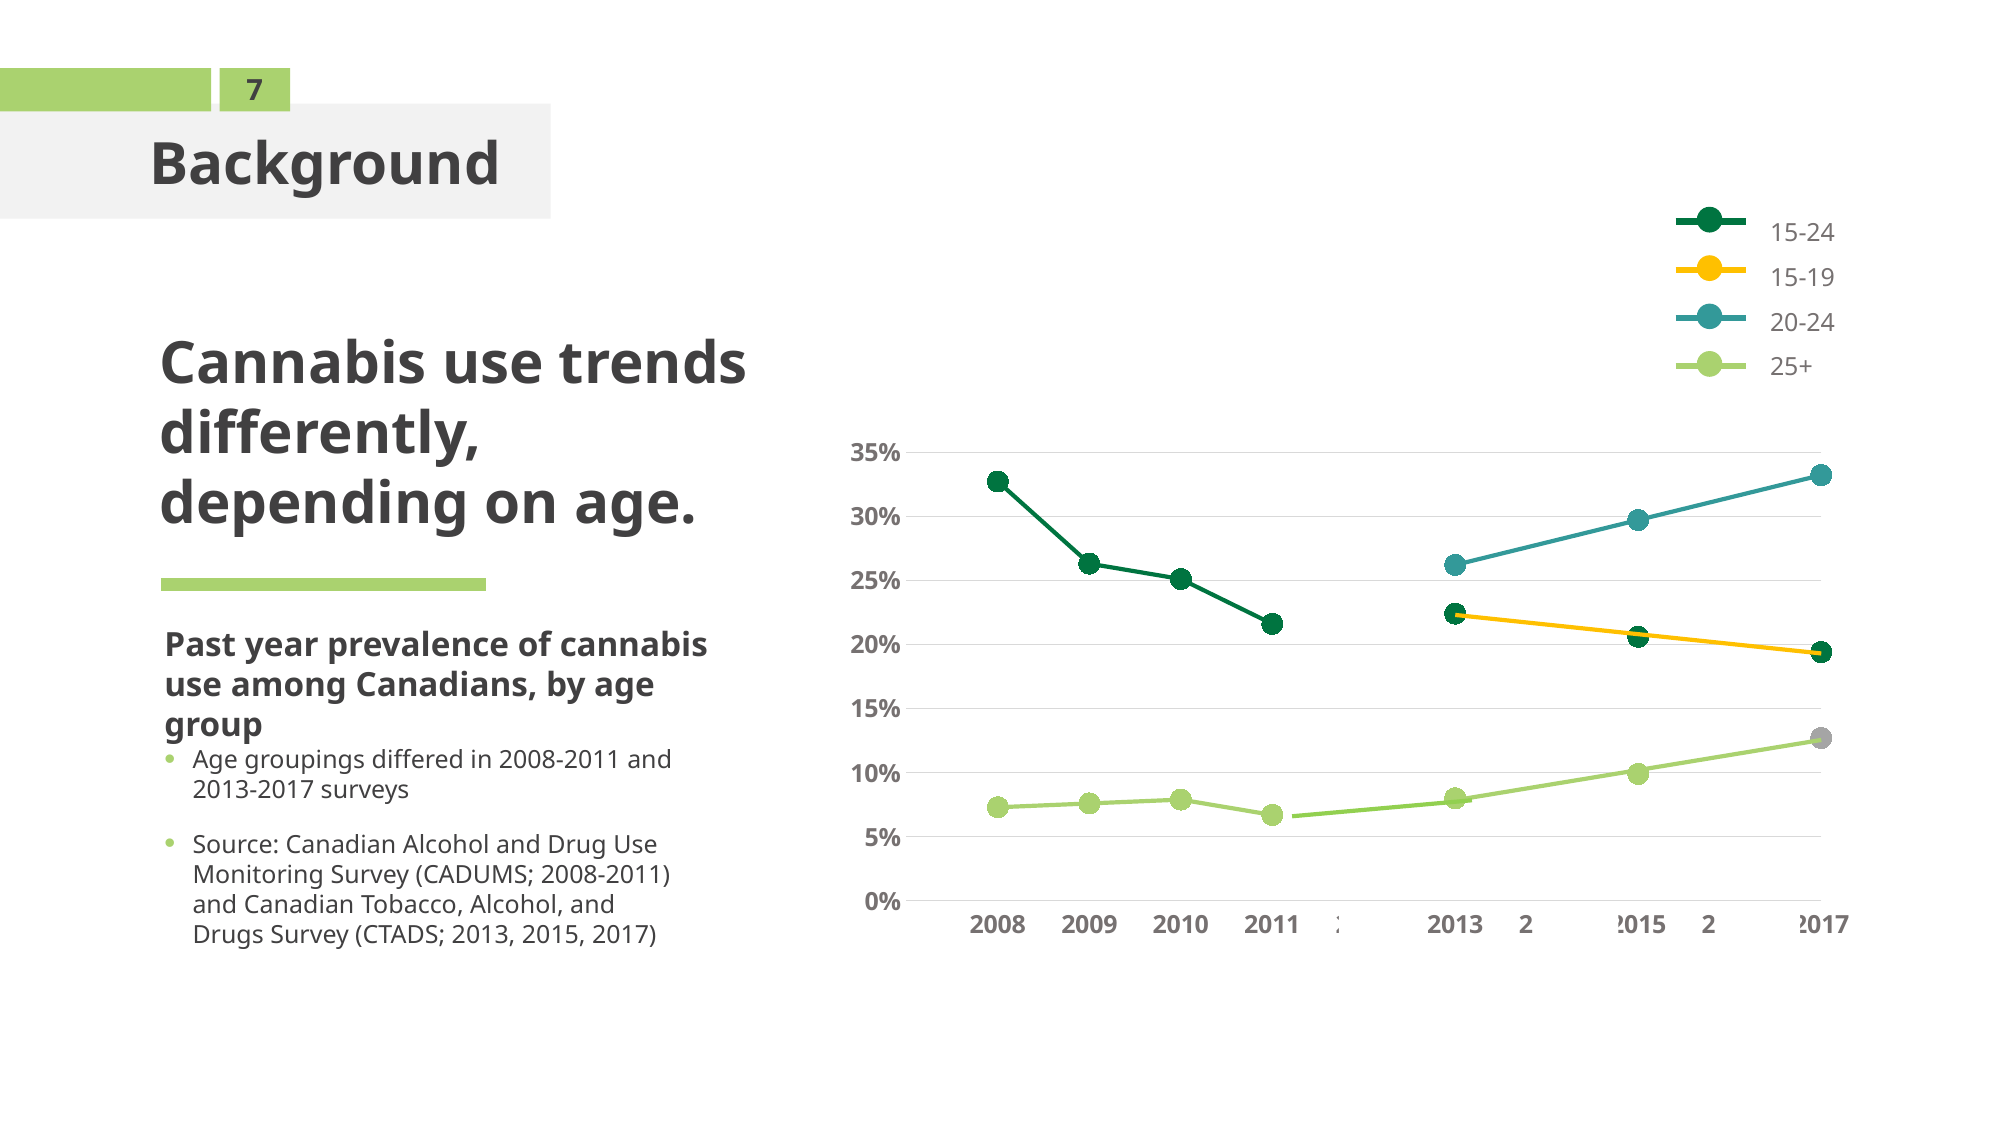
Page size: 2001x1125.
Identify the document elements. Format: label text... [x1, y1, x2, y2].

text_box [0, 103, 552, 220]
text_box [0, 67, 212, 112]
text_box [1696, 349, 1723, 359]
text_box Background [33, 118, 516, 204]
text_box 15-24 15-19 20-24 25+ [1755, 193, 1866, 359]
text_box [1695, 254, 1724, 269]
text_box Cannabis use trends differently, depending on age. [144, 318, 788, 543]
text_box [1695, 302, 1724, 318]
text_box 7 [219, 64, 291, 119]
text_box [1695, 205, 1724, 221]
text_box Past year prevalence of cannabis use among Canadians, by age group [149, 615, 769, 722]
text_box Age groupings differed in 2008-2011 and 2013-2017 surveys Source: Canadian Alcohol and Drug Use Monitoring Survey (CADUMS; 2008-2011) and Canadian Tobacco, Alcohol, and Drugs Survey (CTADS; 2013, 2015, 2017) [149, 736, 693, 956]
text_box [1696, 222, 1724, 234]
text_box [1696, 319, 1724, 331]
chart [847, 359, 1992, 1061]
text_box [1696, 271, 1724, 283]
